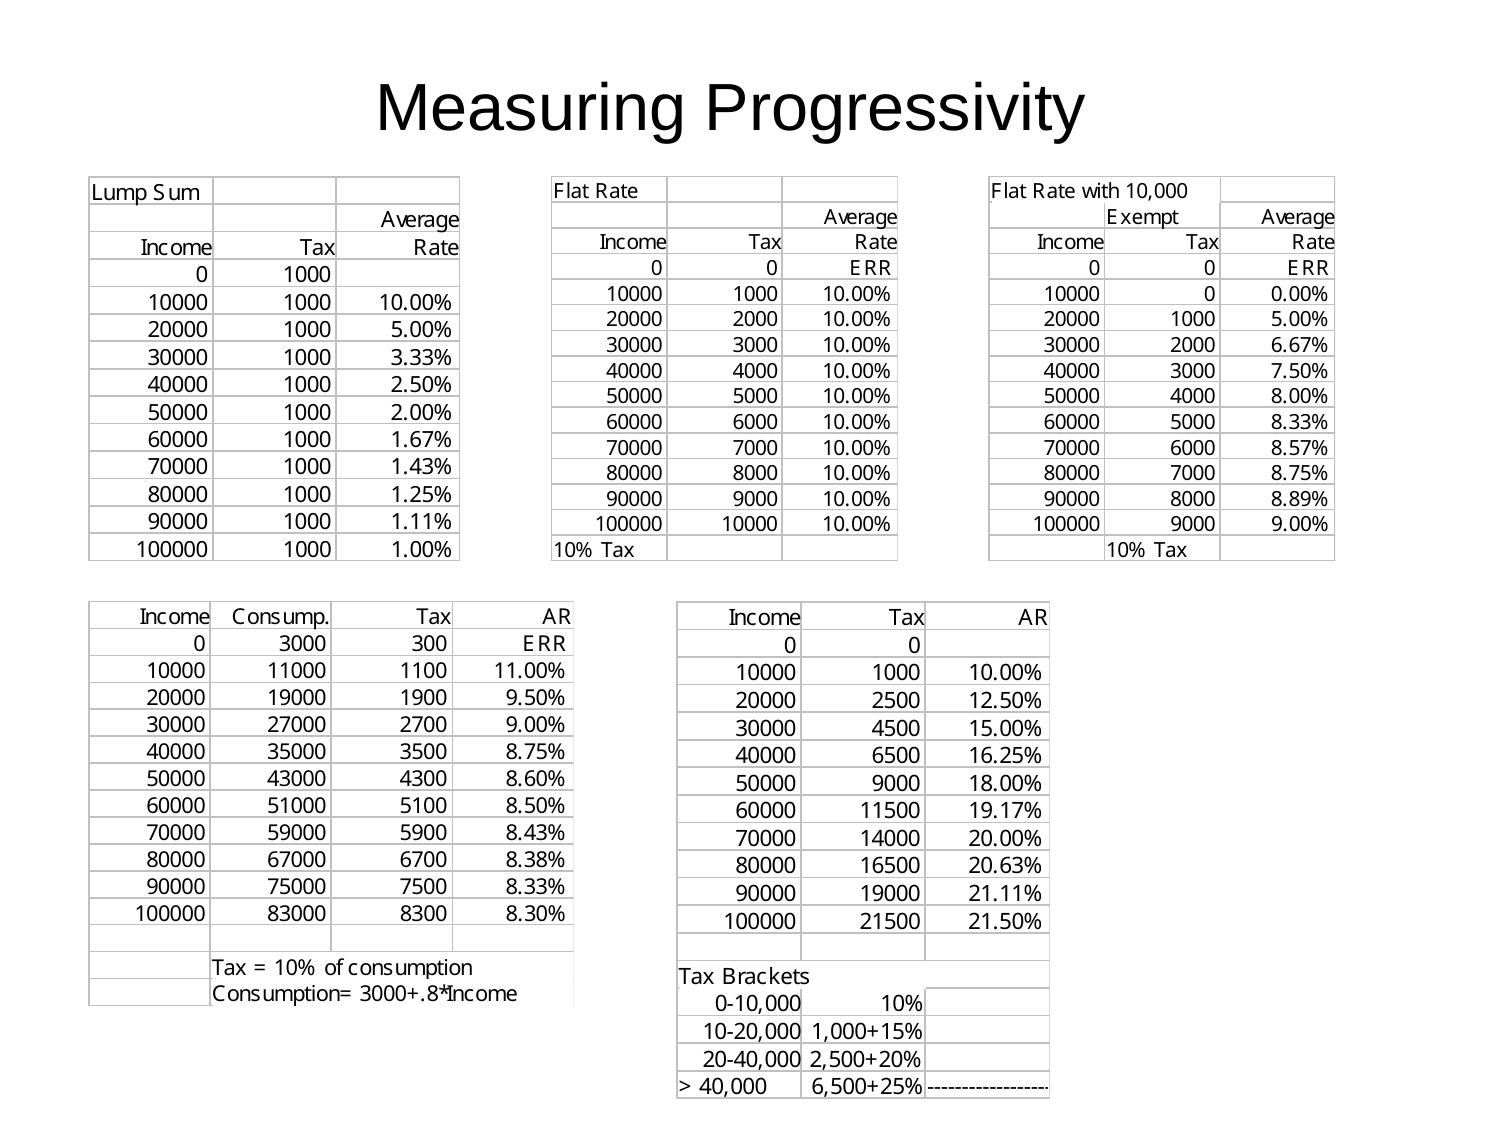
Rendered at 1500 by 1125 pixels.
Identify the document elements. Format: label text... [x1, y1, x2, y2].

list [549, 174, 900, 563]
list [987, 174, 1337, 563]
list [87, 174, 462, 563]
title Measuring Progressivity [112, 45, 1350, 163]
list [87, 599, 576, 1008]
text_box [674, 599, 1052, 1101]
